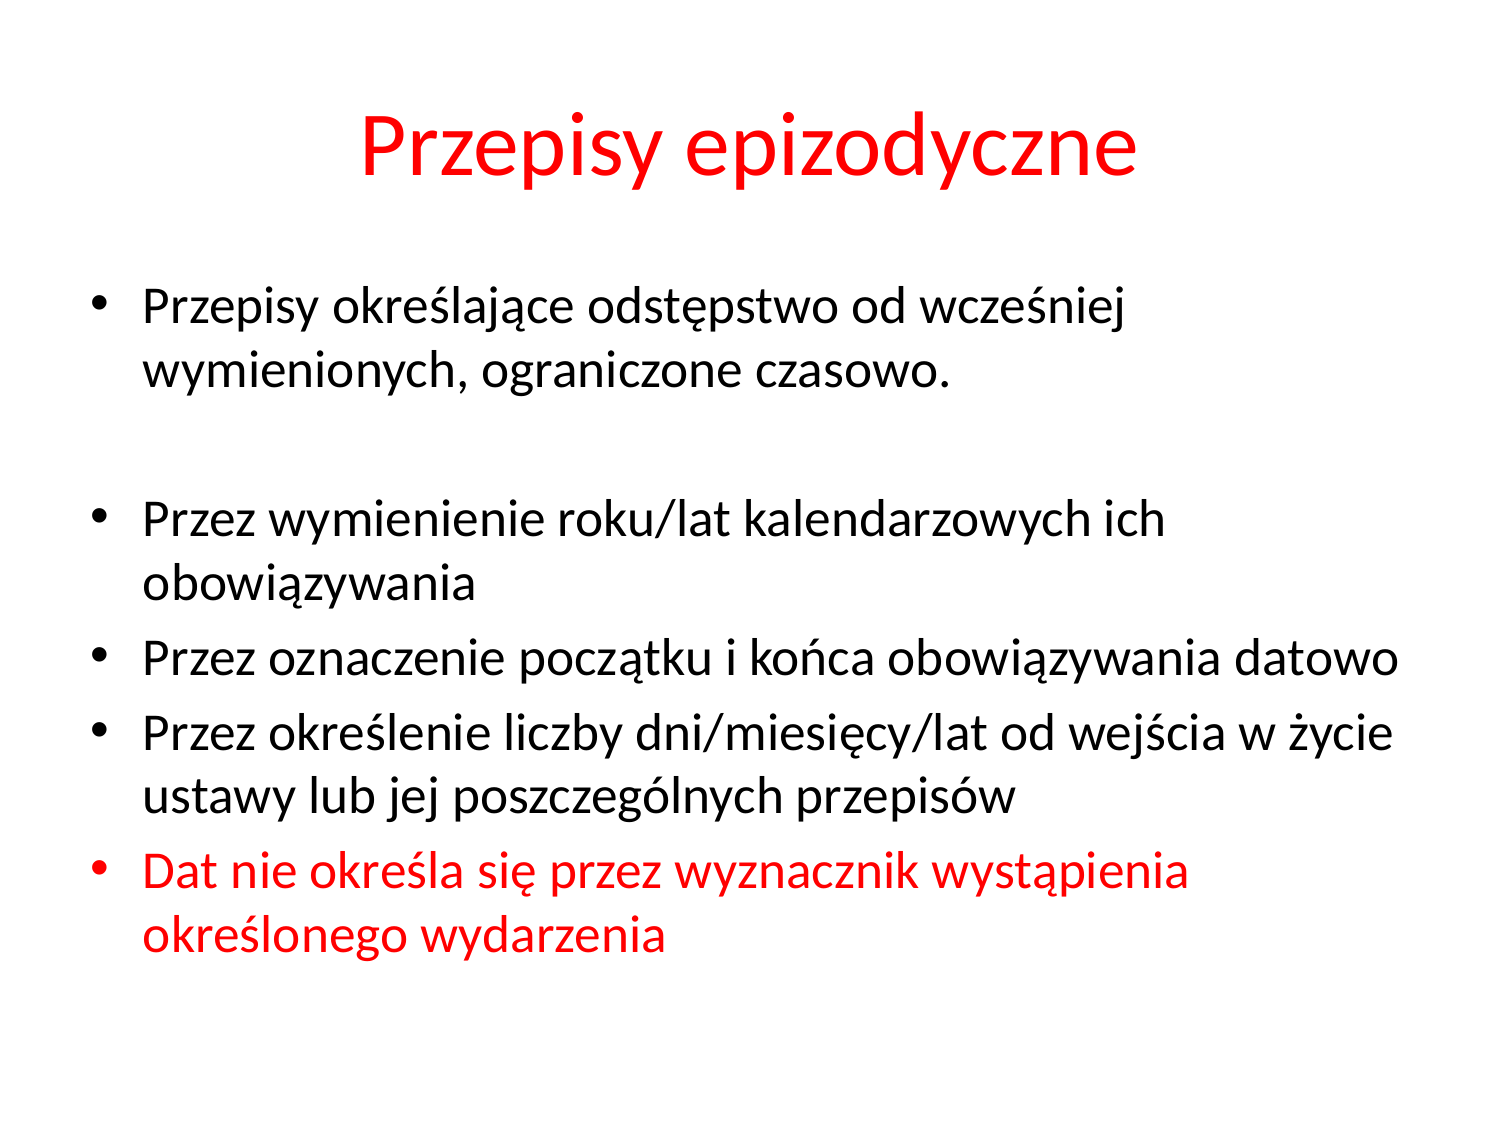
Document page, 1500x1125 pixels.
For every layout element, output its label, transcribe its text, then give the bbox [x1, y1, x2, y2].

title Przepisy epizodyczne [75, 45, 1425, 233]
list Przepisy określające odstępstwo od wcześniej wymienionych, ograniczone czasowo. Przez wymienienie roku/lat kalendarzowych ich obowiązywania Przez oznaczenie początku i końca obowiązywania datowo Przez określenie liczby dni/miesięcy/lat od wejścia w życie ustawy lub jej poszczególnych przepisów Dat nie określa się przez wyznacznik wystąpienia określonego wydarzenia [75, 262, 1425, 1005]
